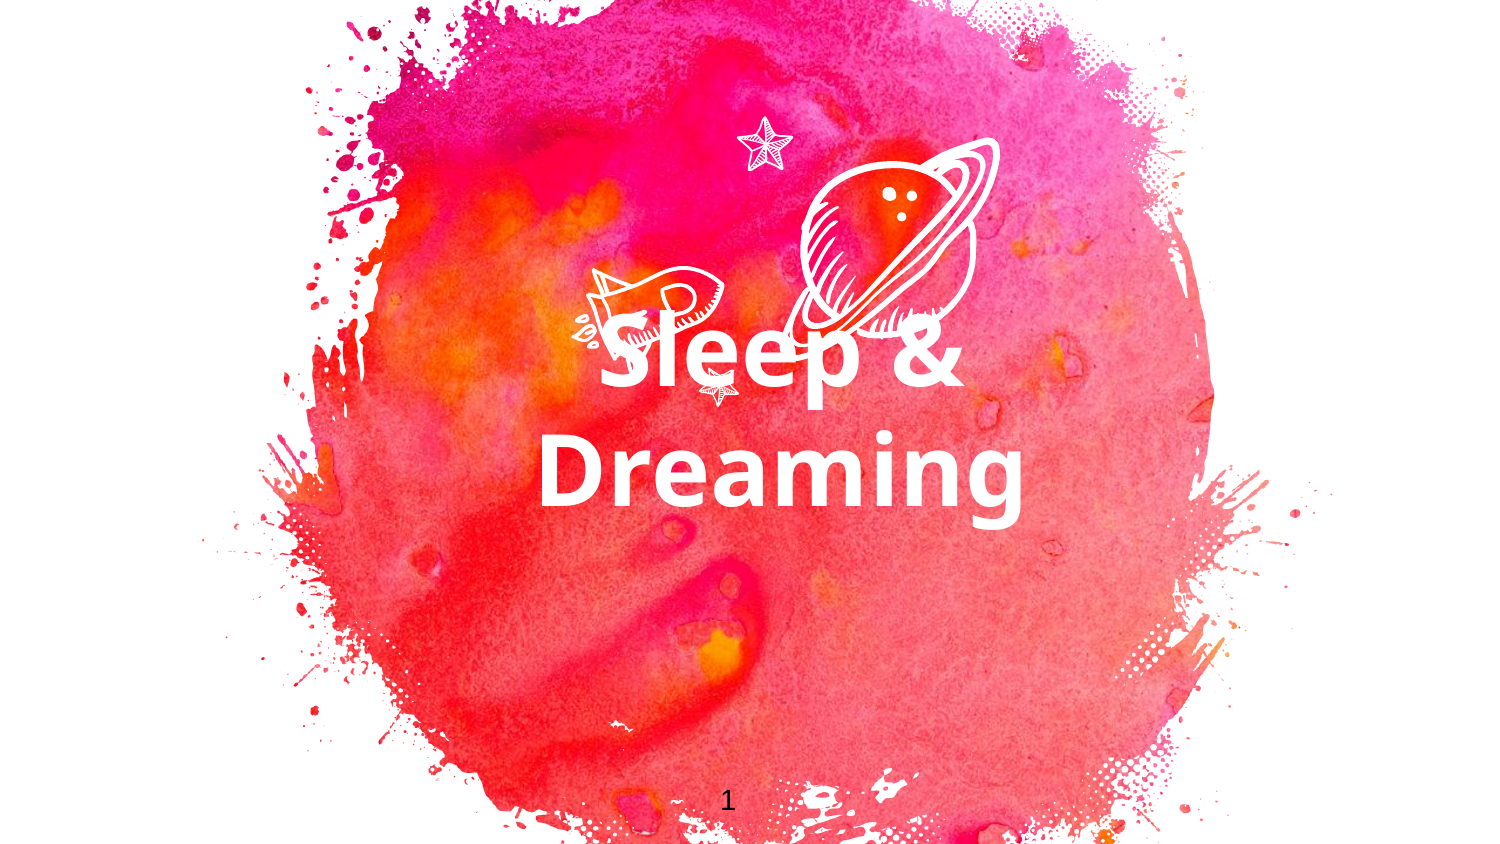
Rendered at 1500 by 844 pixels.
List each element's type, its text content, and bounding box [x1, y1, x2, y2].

picture [0, 0, 1500, 844]
text_box [698, 367, 740, 407]
text_box [736, 116, 794, 172]
text_box [571, 266, 725, 376]
text_box [779, 137, 1000, 361]
title Sleep & Dreaming [351, 386, 1211, 542]
slide_number 1 [705, 766, 795, 832]
